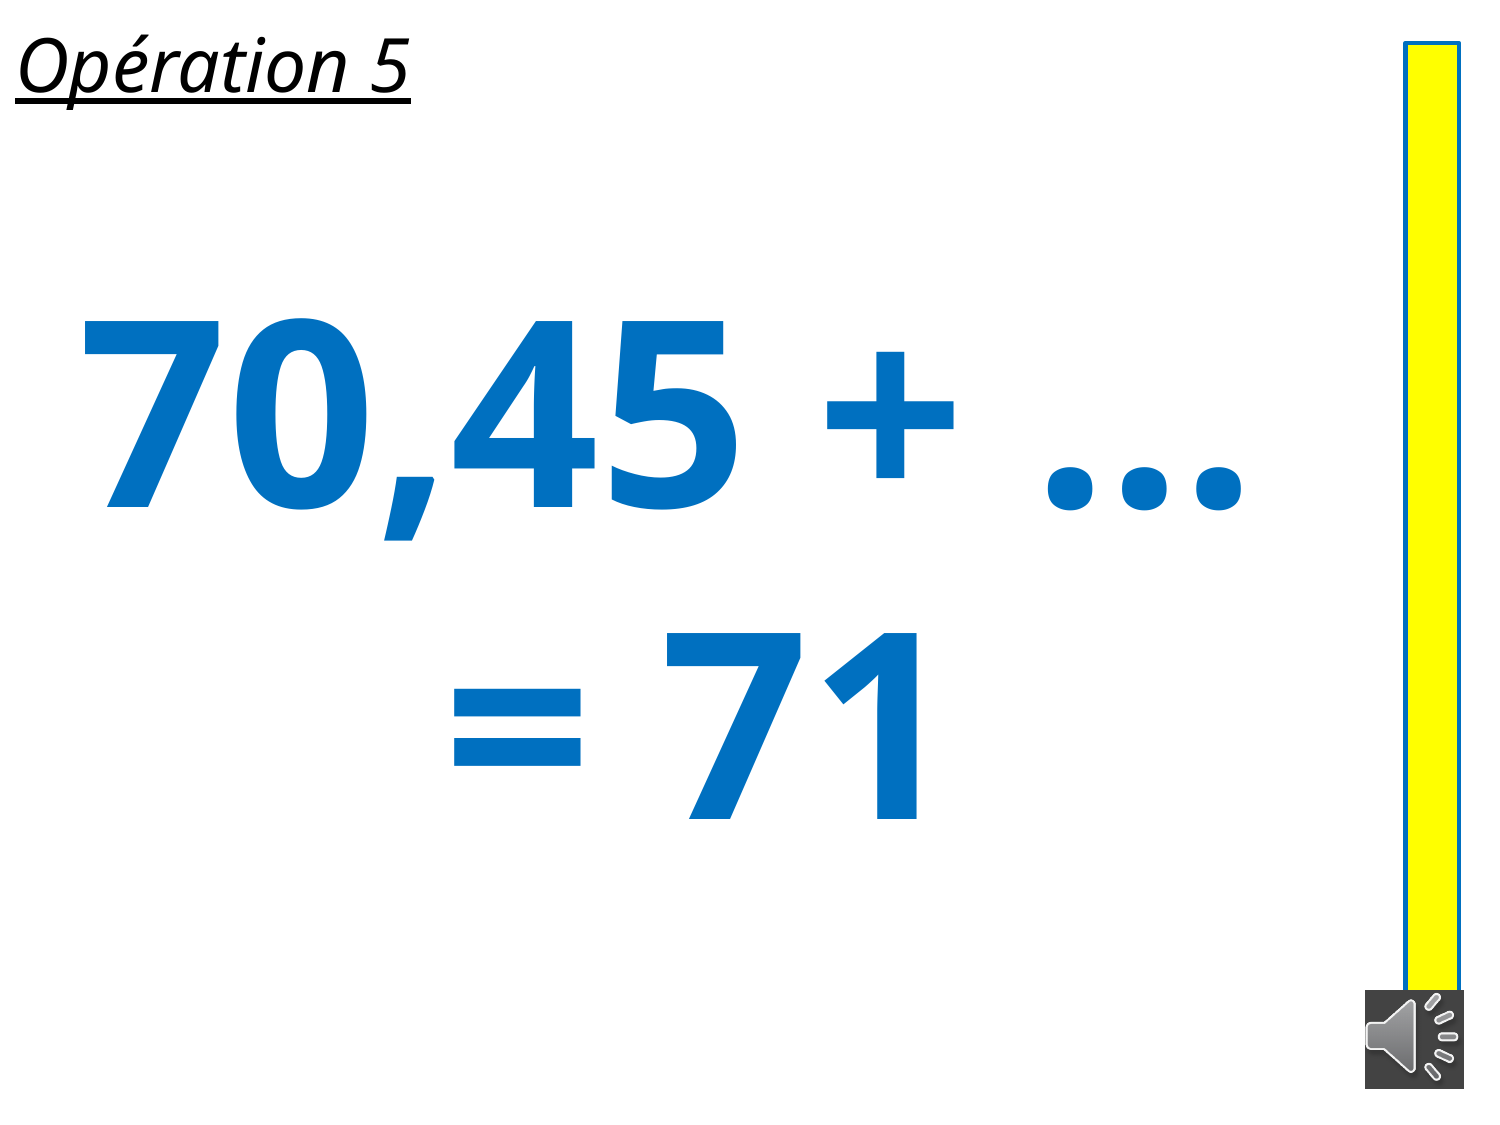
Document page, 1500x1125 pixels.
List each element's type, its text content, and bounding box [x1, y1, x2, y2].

text_box 70,45 + … = 71 [0, 239, 1403, 880]
text_box [1403, 41, 1461, 987]
title Opération 5 [0, 0, 502, 126]
picture [1364, 989, 1465, 1090]
